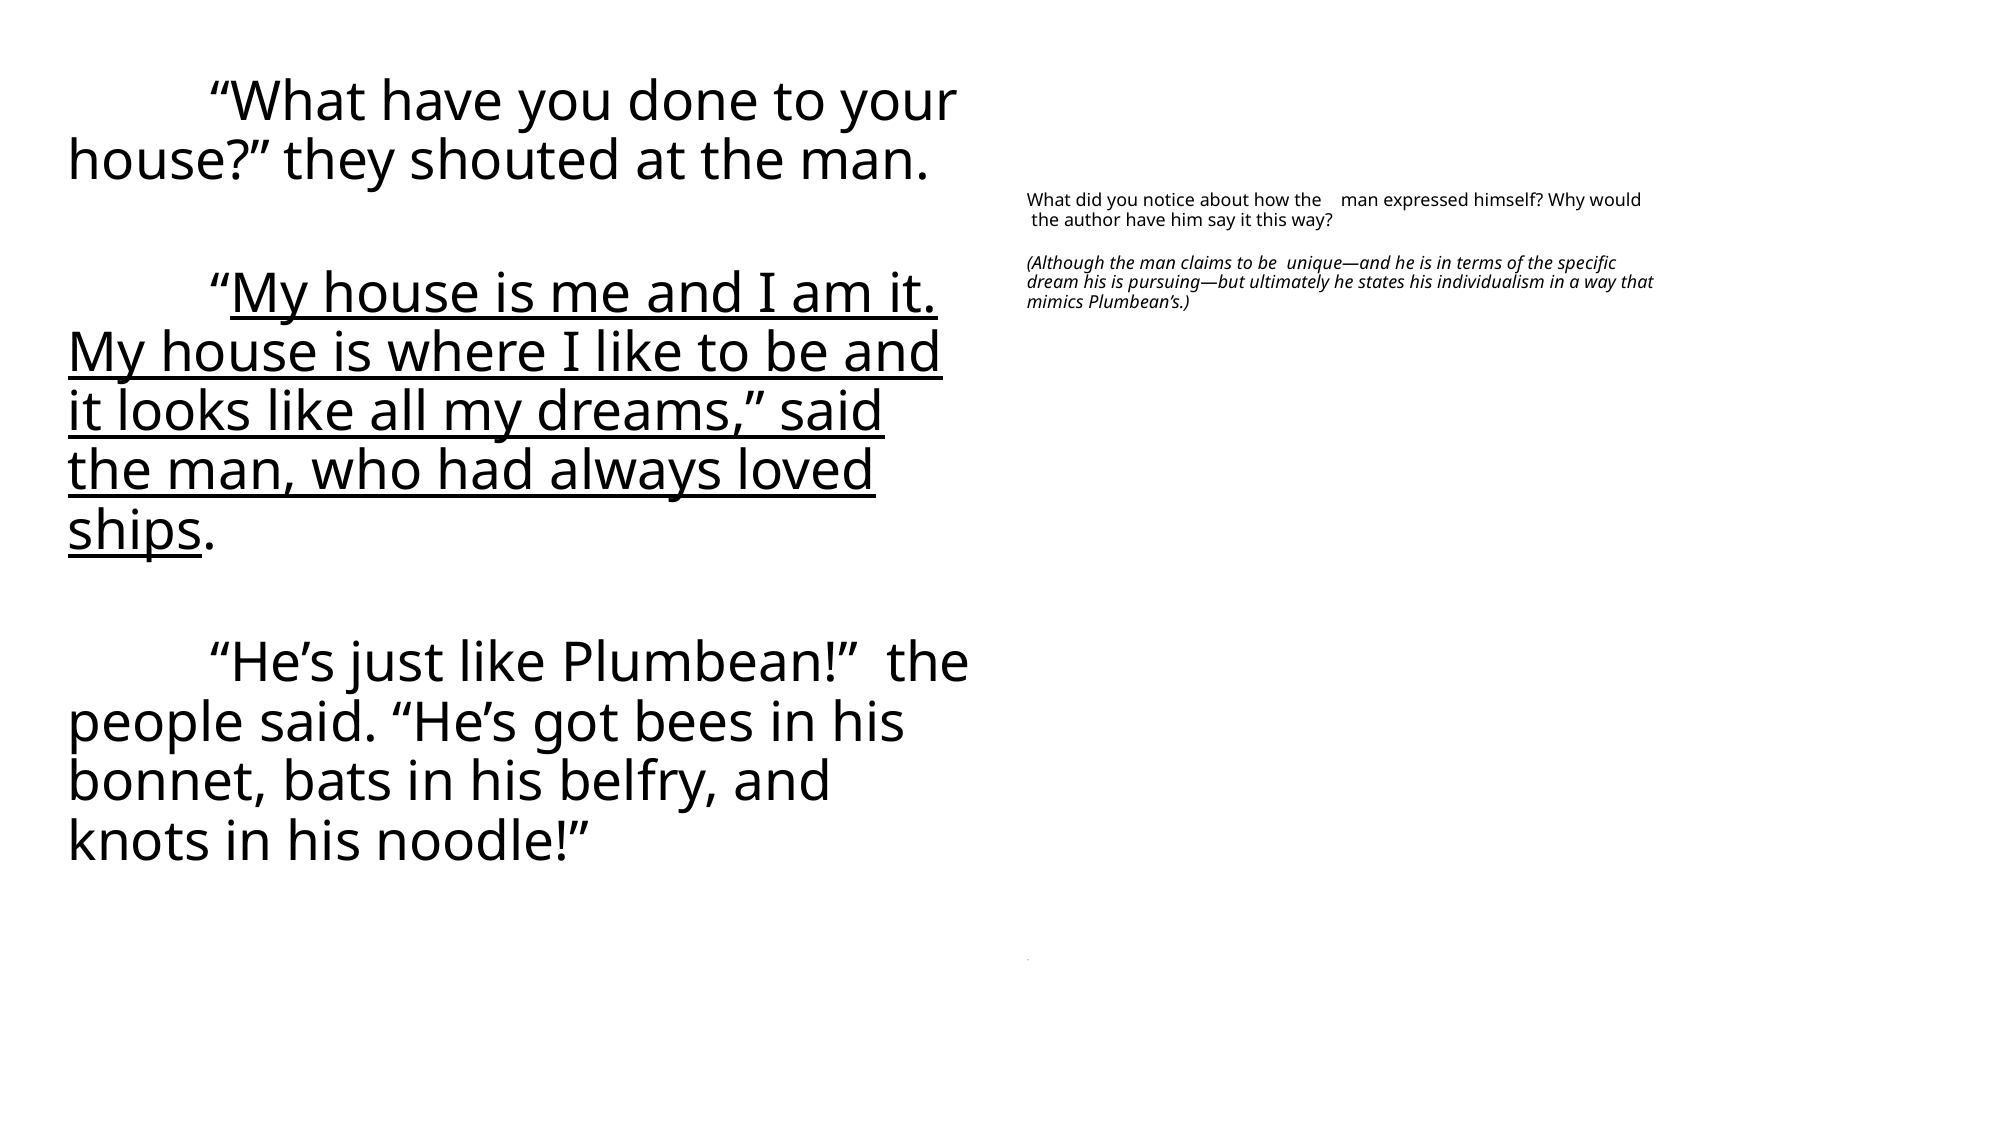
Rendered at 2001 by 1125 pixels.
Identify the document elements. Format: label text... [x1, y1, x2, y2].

list “What have you done to your house?” they shouted at the man. “My house is me and I am it. My house is where I like to be and it looks like all my dreams,” said the man, who had always loved ships. “He’s just like Plumbean!” the people said. “He’s got bees in his bonnet, bats in his belfry, and knots in his noodle!” [52, 65, 988, 1005]
list What did you notice about how the man expressed himself? Why would the author have him say it this way? (Although the man claims to be unique—and he is in terms of the specific dream his is pursuing—but ultimately he states his individualism in a way that mimics Plumbean’s.) -- [1011, 99, 1675, 1005]
